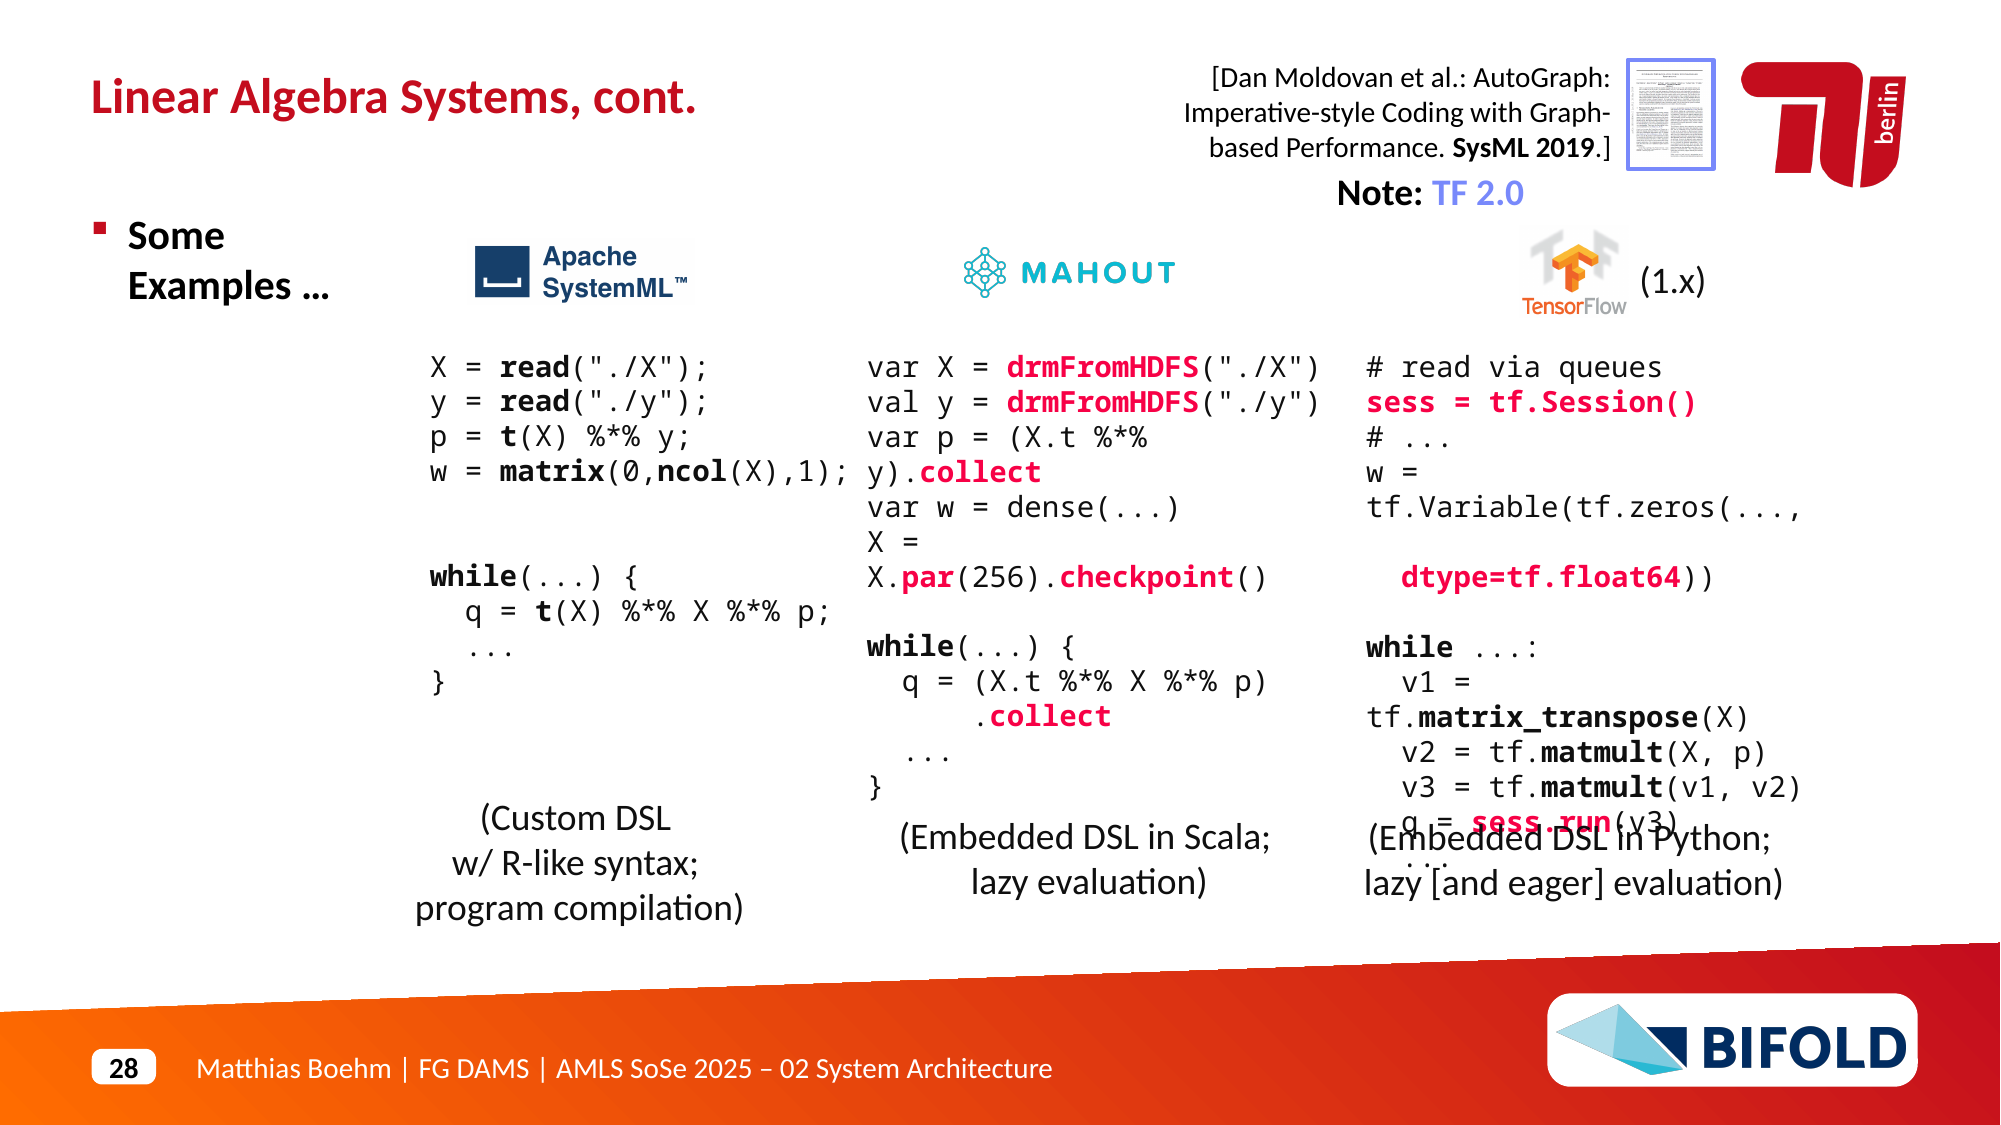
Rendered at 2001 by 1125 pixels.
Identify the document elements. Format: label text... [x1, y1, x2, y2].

picture [964, 246, 1175, 298]
text_box # read via queues sess = tf.Session() # ... w = tf.Variable(tf.zeros(..., dtype=tf.float64)) while ...: v1 = tf.matrix_transpose(X) v2 = tf.matmult(X, p) v3 = tf.matmult(v1, v2) q = sess.run(v3) ... [1366, 340, 1868, 881]
picture [1556, 1004, 1906, 1075]
picture [1629, 61, 1712, 167]
text_box (1.x) [1629, 248, 1733, 309]
list Linear Algebra Systems, cont. [91, 65, 1305, 183]
list Some Examples … [90, 208, 1908, 948]
text_box (Embedded DSL in Python; lazy [and eager] evaluation) [1363, 805, 1785, 911]
text_box (Embedded DSL in Scala; lazy evaluation) [893, 805, 1286, 910]
picture [1519, 225, 1629, 318]
text_box (Custom DSL w/ R-like syntax; program compilation) [383, 785, 776, 935]
text_box Note: TF 2.0 [1305, 171, 1556, 221]
picture [467, 238, 695, 305]
text_box X = read("./X"); y = read("./y"); p = t(X) %*% y; w = matrix(0,ncol(X),1); while(...) { q = t(X) %*% X %*% p; ... } [429, 340, 866, 705]
picture [1741, 62, 1906, 188]
text_box var X = drmFromHDFS("./X") val y = drmFromHDFS("./y") var p = (X.t %*% y).collect var w = dense(...) X = X.par(256).checkpoint() while(...) { q = (X.t %*% X %*% p) .collect ... } [866, 340, 1325, 810]
text_box [Dan Moldovan et al.: AutoGraph: Imperative-style Coding with Graph-based Performance. SysML 2019.] [1181, 51, 1612, 171]
